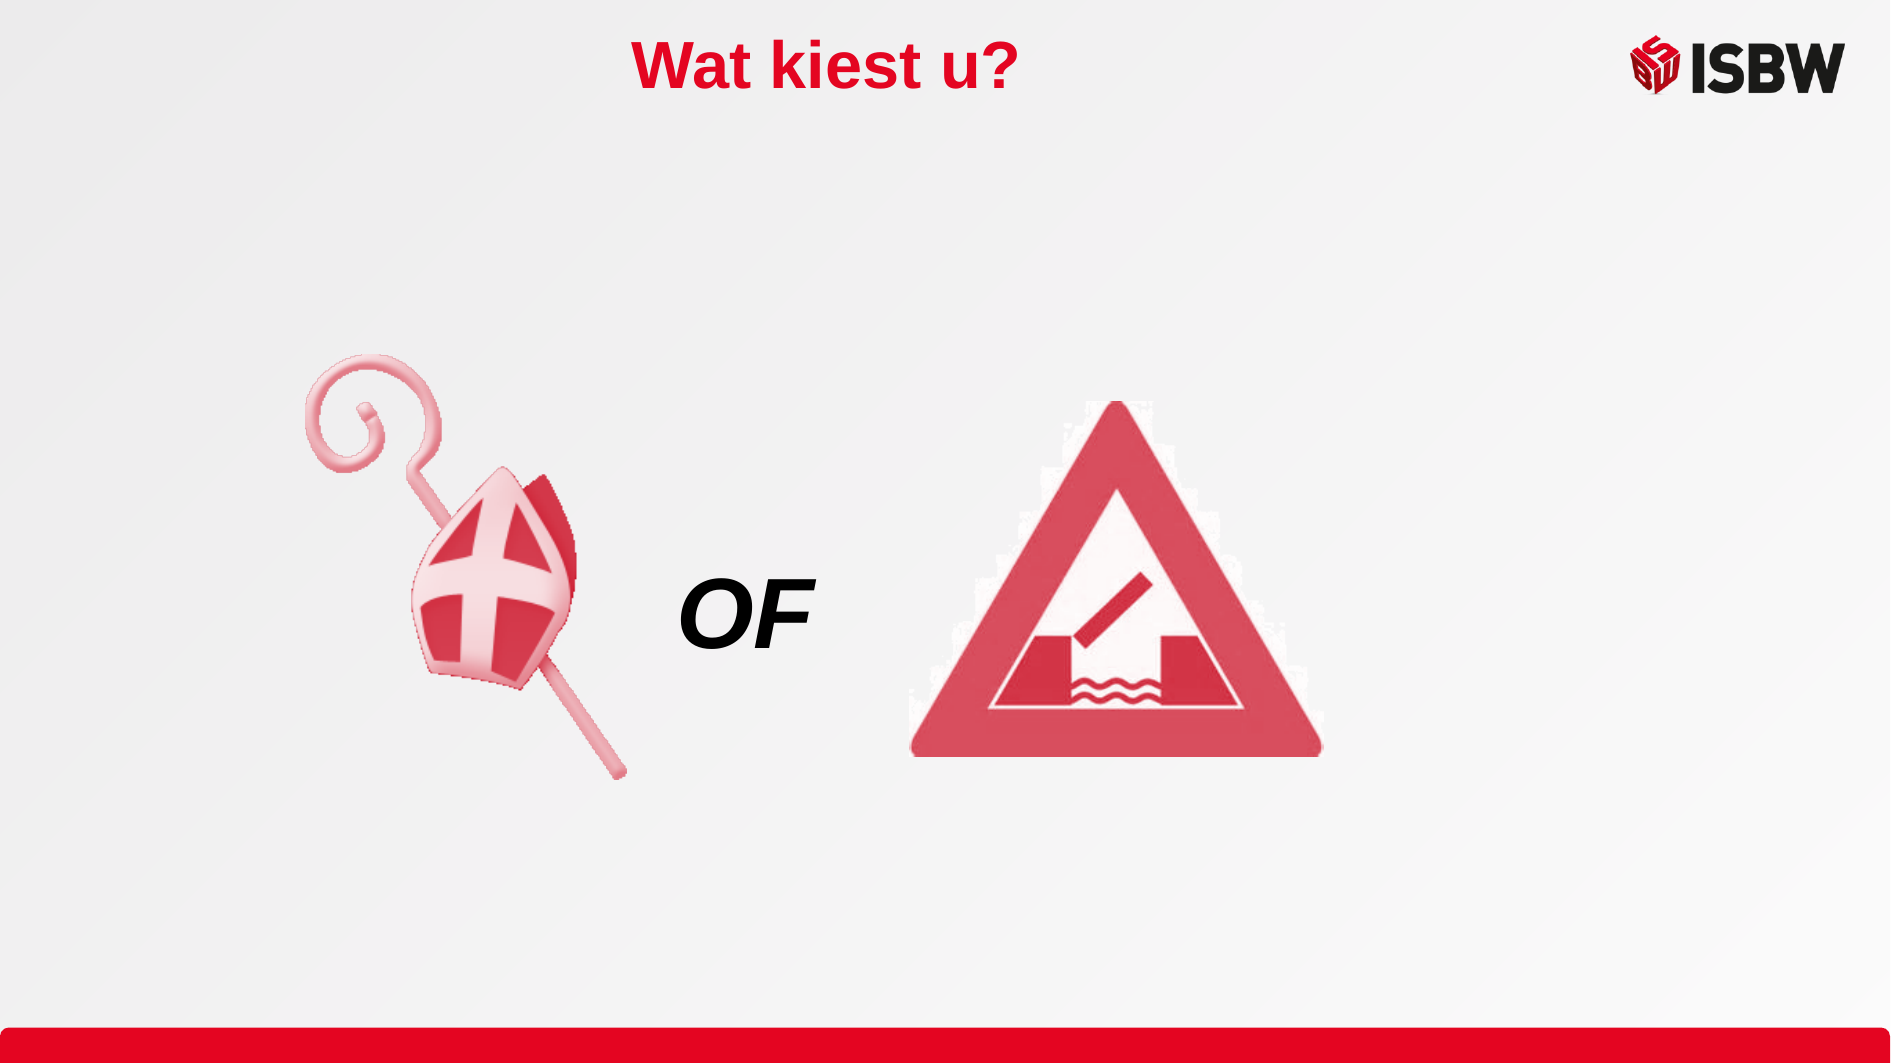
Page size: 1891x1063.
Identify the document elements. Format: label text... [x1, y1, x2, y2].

text_box OF [661, 540, 886, 676]
picture [1630, 35, 1845, 95]
title Wat kiest u? [70, 23, 1583, 178]
picture [909, 401, 1324, 757]
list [305, 354, 627, 781]
